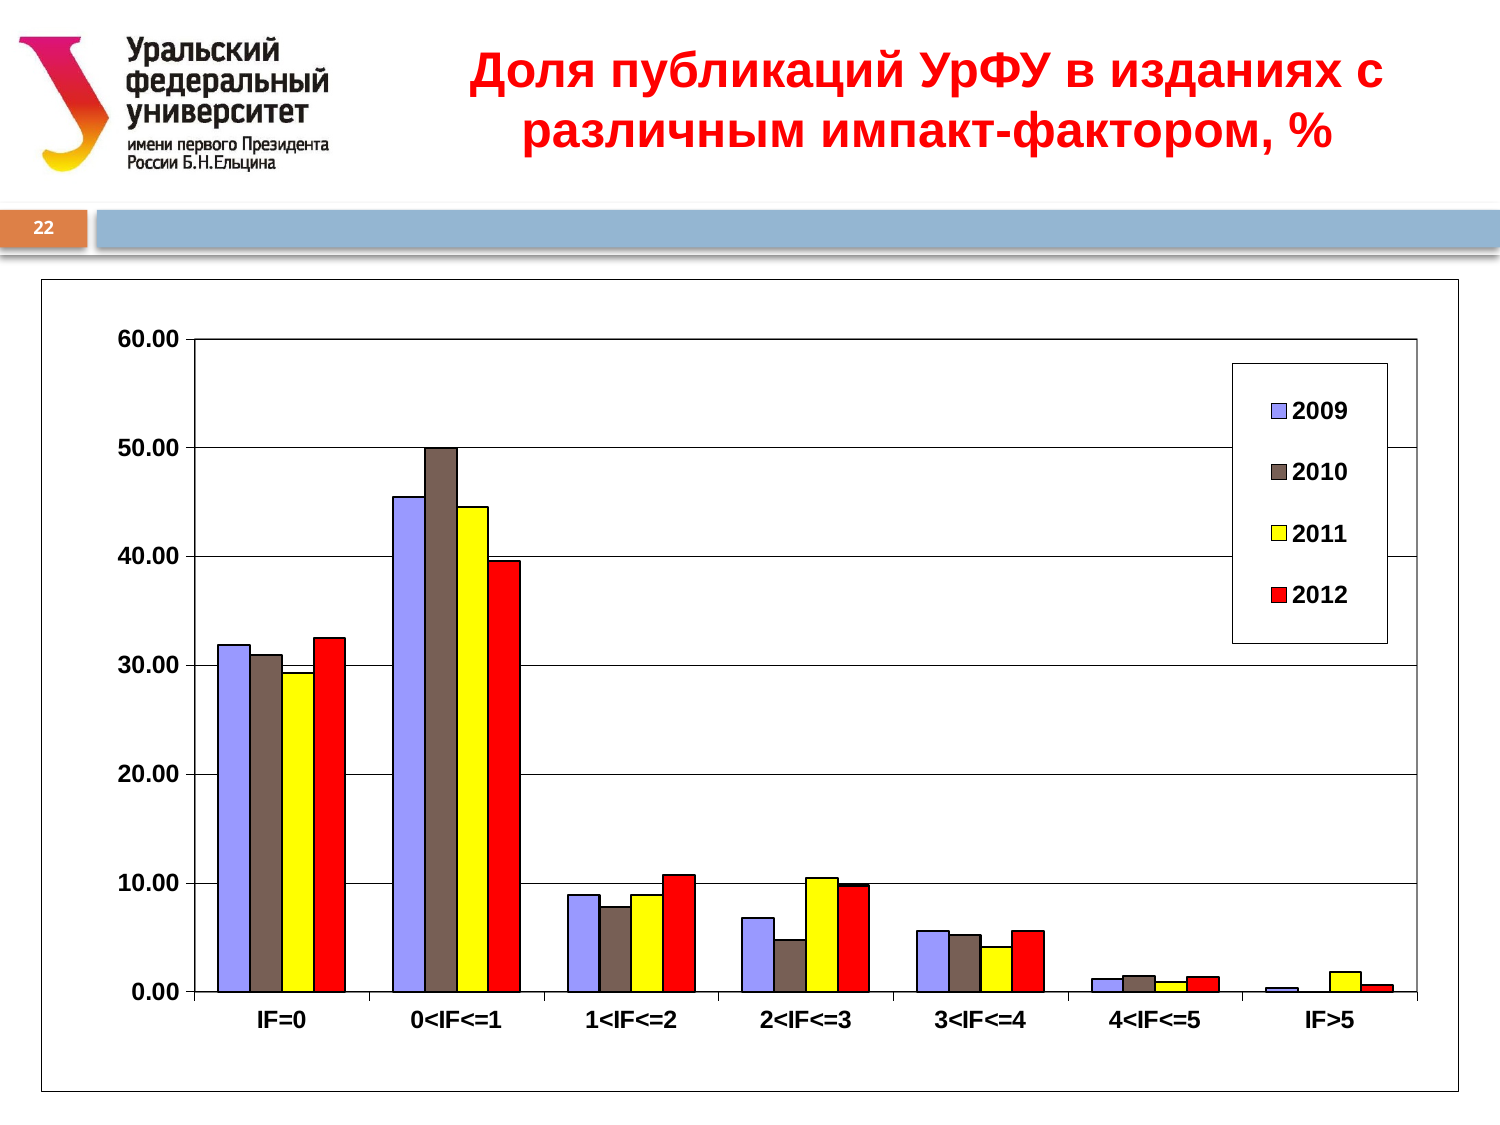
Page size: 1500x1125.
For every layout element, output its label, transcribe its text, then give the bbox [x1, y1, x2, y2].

chart [40, 278, 1460, 1092]
slide_number 22 [0, 208, 88, 249]
picture [0, 19, 367, 192]
title Доля публикаций УрФУ в изданиях с различным импакт-фактором, % [371, 9, 1483, 185]
